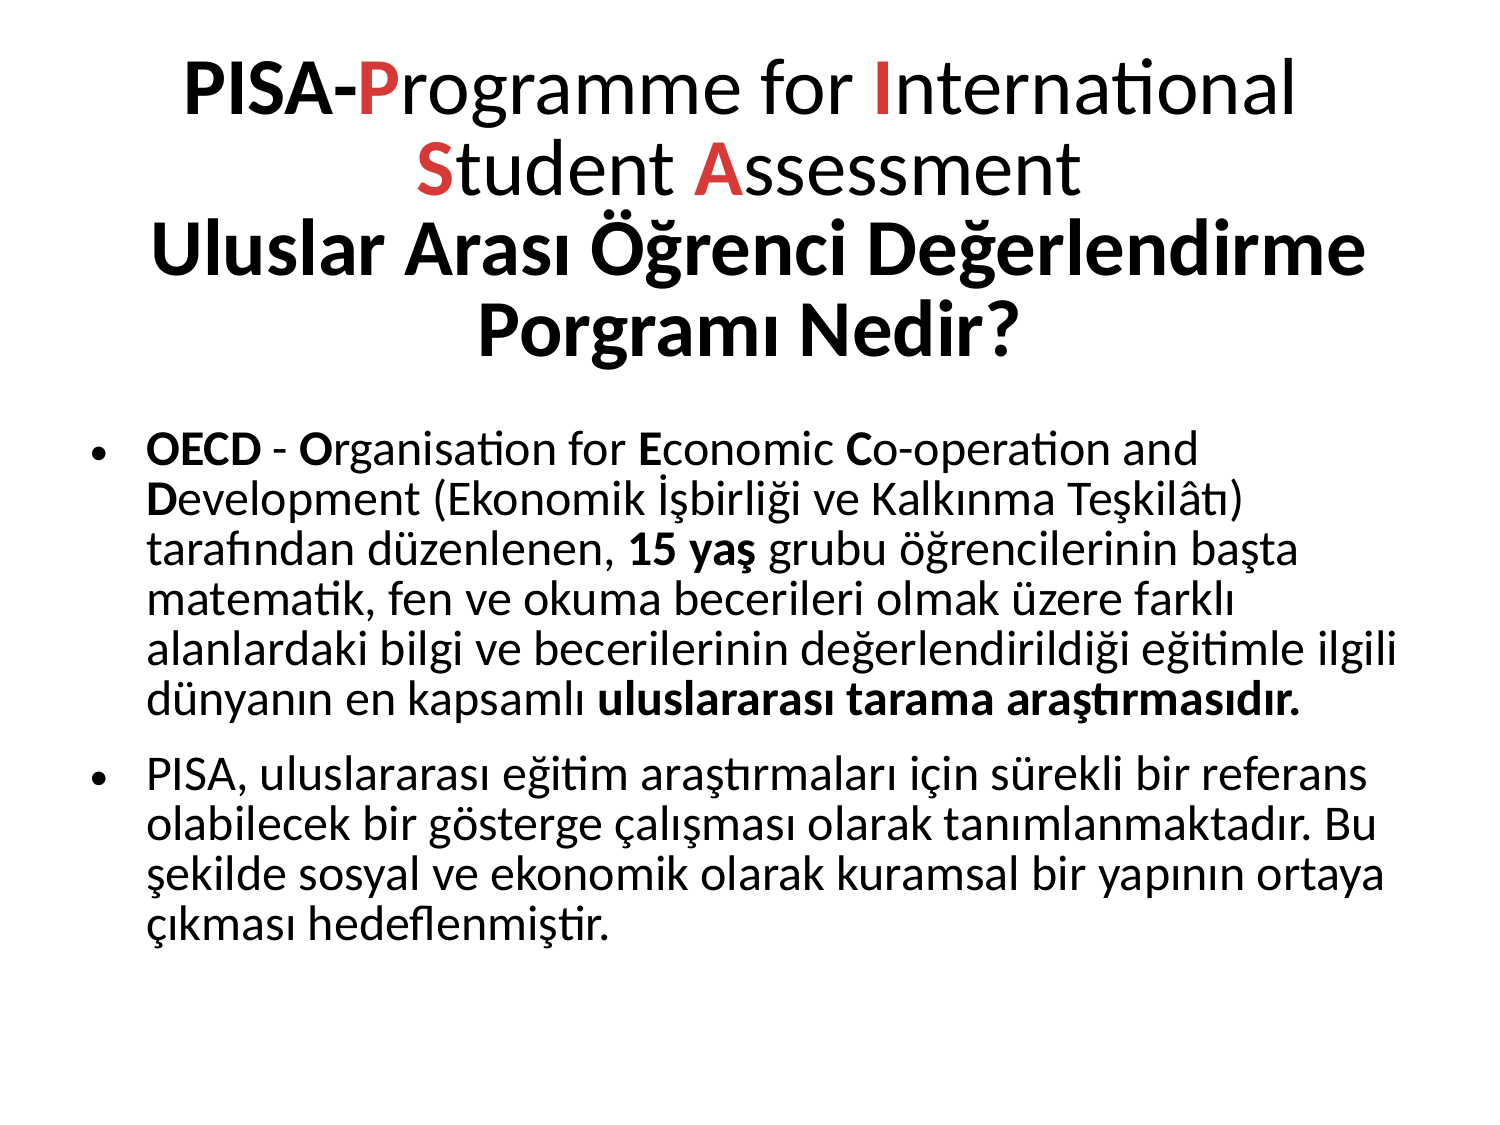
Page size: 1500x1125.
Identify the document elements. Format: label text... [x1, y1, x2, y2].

list OECD - Organisation for Economic Co-operation and Development (Ekonomik İşbirliği ve Kalkınma Teşkilâtı) tarafından düzenlenen, 15 yaş grubu öğrencilerinin başta matematik, fen ve okuma becerileri olmak üzere farklı alanlardaki bilgi ve becerilerinin değerlendirildiği eğitimle ilgili dünyanın en kapsamlı uluslararası tarama araştırmasıdır. PISA, uluslararası eğitim araştırmaları için sürekli bir referans olabilecek bir gösterge çalışması olarak tanımlanmaktadır. Bu şekilde sosyal ve ekonomik olarak kuramsal bir yapının ortaya çıkması hedeflenmiştir. [75, 420, 1425, 1071]
title PISA-Programme for International Student Assessment Uluslar Arası Öğrenci Değerlendirme Porgramı Nedir? [75, 45, 1425, 386]
